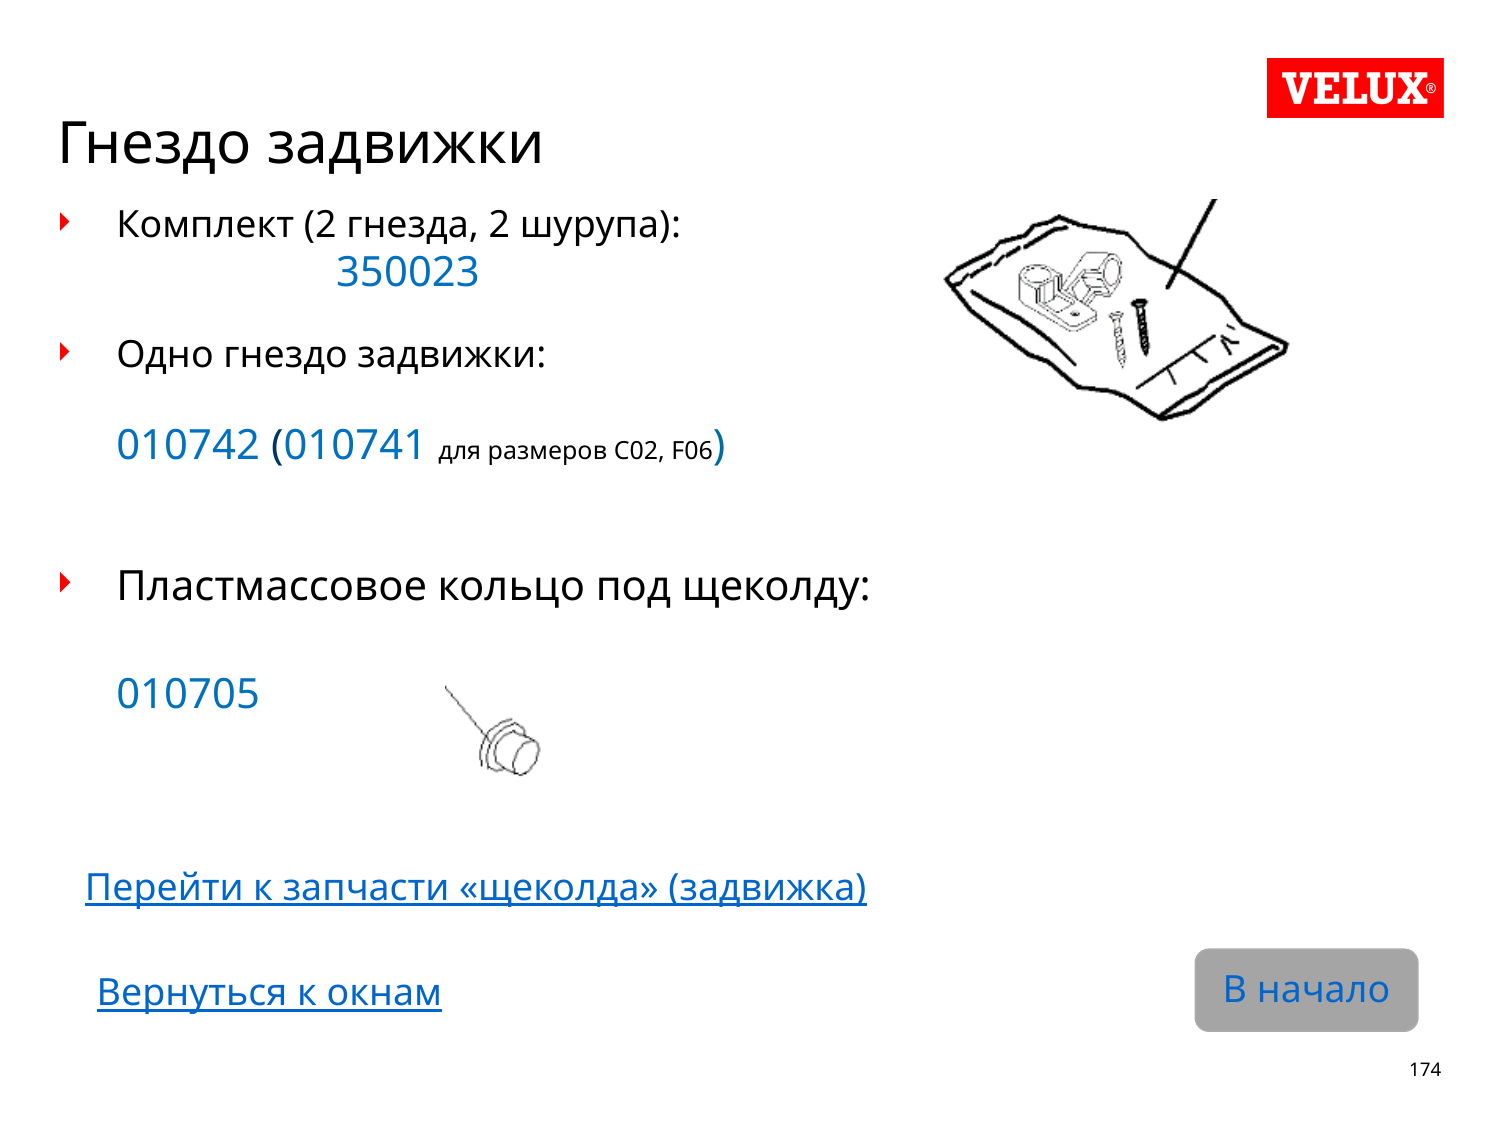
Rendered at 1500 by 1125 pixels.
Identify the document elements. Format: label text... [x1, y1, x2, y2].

slide_number 174 [1392, 1057, 1442, 1095]
text_box Вернуться к окнам [81, 960, 996, 1027]
picture [925, 198, 1299, 446]
picture [1267, 58, 1444, 118]
title Гнездо задвижки [56, 27, 1211, 182]
text_box В начало [1195, 949, 1418, 1032]
text_box Перейти к запчасти «щеколда» (задвижка) [70, 855, 1067, 922]
picture [445, 667, 610, 804]
list Комплект (2 гнезда, 2 шурупа): 350023 Одно гнездо задвижки: 010742 (010741 для размеров C02, F06) Пластмассовое кольцо под щеколду: 010705 [56, 199, 1442, 1038]
